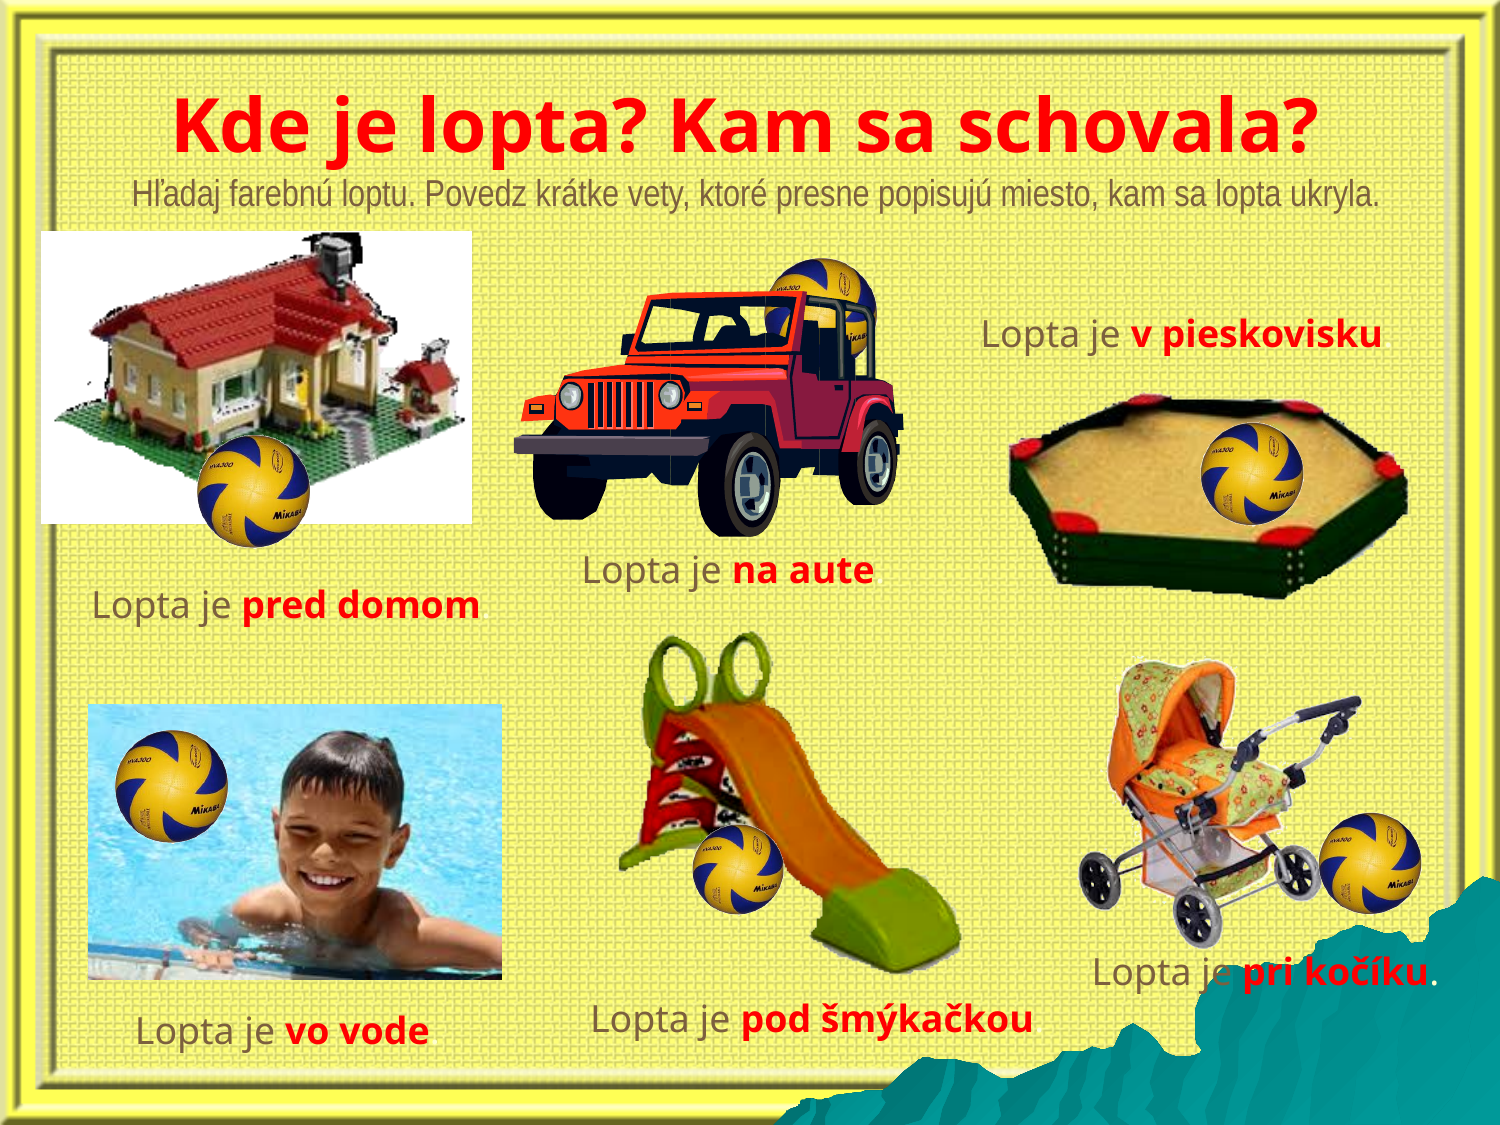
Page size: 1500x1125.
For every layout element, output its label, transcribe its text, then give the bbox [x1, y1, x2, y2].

title Kde je lopta? Kam sa schovala? Hľadaj farebnú loptu. Povedz krátke vety, ktoré presne popisujú miesto, kam sa lopta ukryla. [76, 54, 1436, 230]
text_box Lopta je v pieskovisku. [965, 302, 1409, 363]
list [40, 231, 472, 524]
text_box Lopta je pri kočíku. [1076, 940, 1455, 1001]
picture [0, 0, 1500, 1125]
text_box Lopta je pod šmýkačkou. [575, 987, 1060, 1048]
text_box Lopta je pred domom. [76, 574, 506, 634]
text_box Lopta je vo vode. [119, 999, 455, 1060]
text_box Lopta je na aute. [566, 546, 901, 599]
